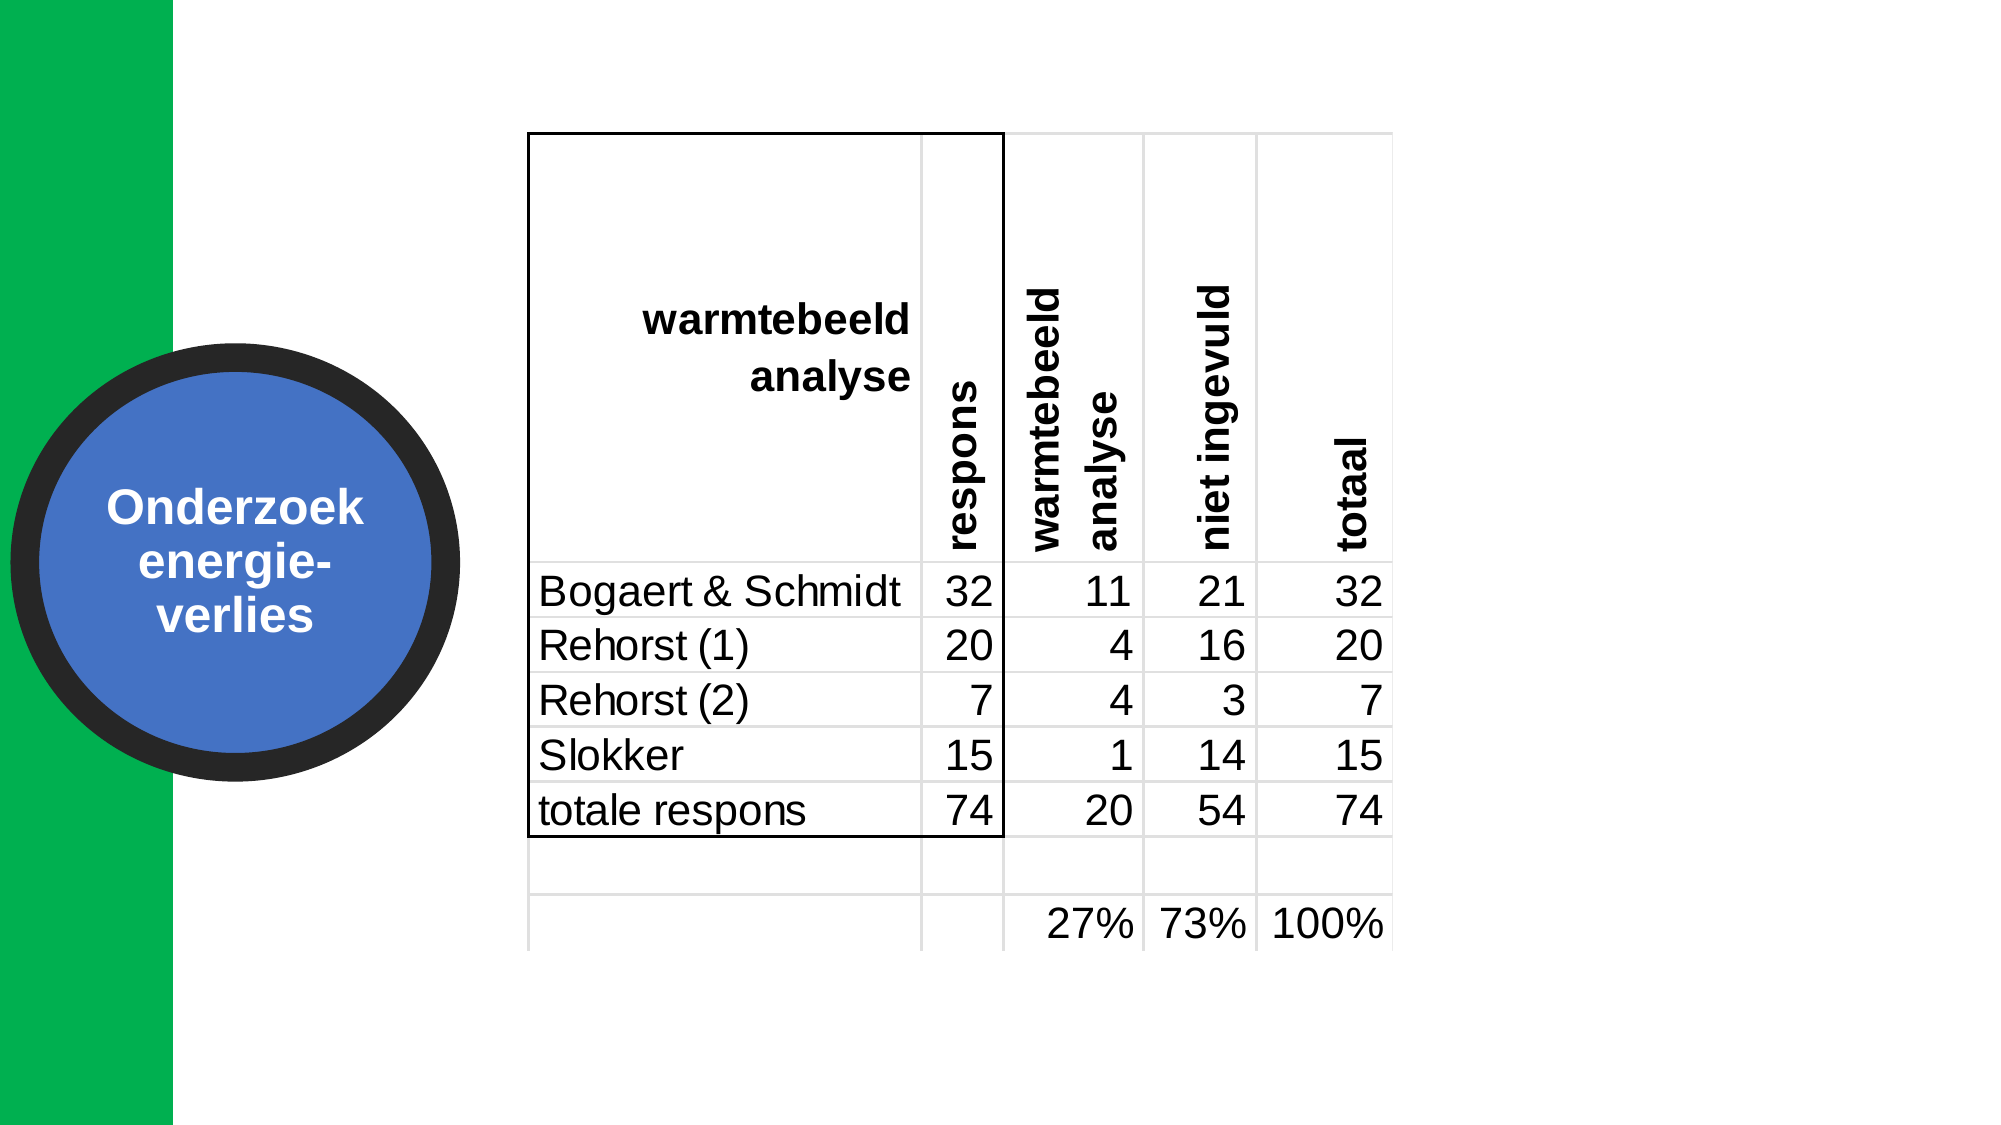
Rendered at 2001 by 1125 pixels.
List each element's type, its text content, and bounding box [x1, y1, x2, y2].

text_box Onderzoek energie-verlies [24, 357, 446, 768]
text_box [0, 0, 173, 1125]
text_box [527, 132, 1396, 954]
